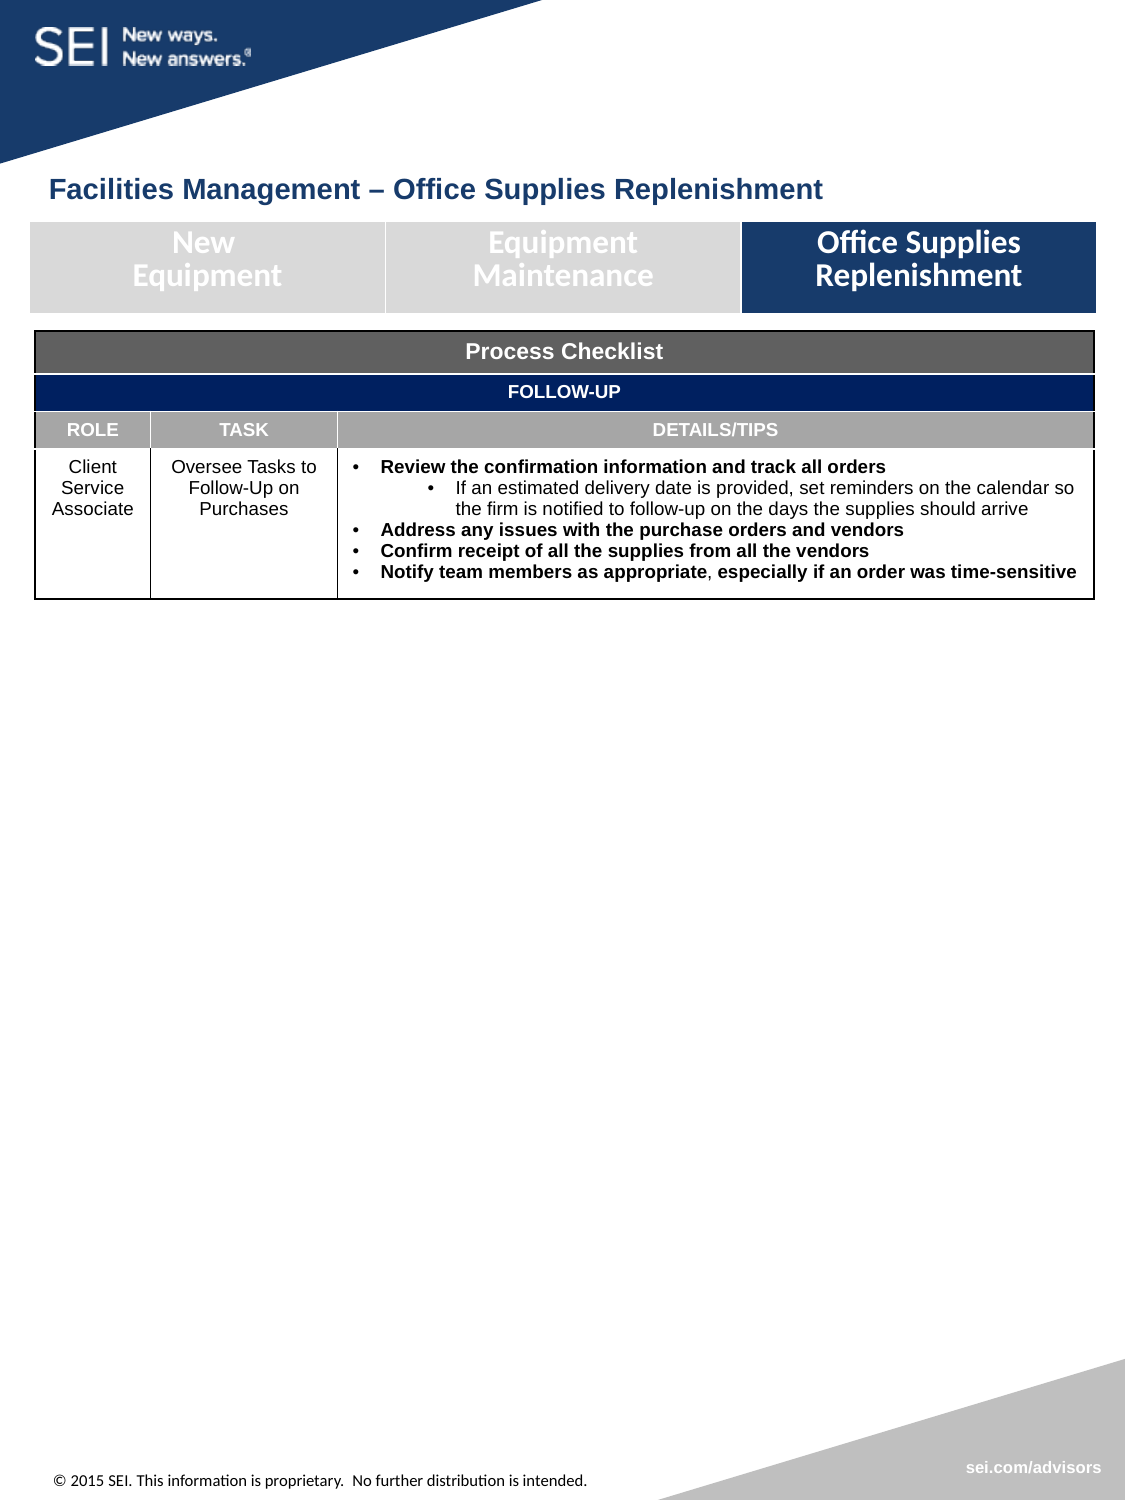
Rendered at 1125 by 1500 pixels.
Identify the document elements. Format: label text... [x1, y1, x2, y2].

table_header New Equipment [30, 222, 385, 313]
text_box sei.com/advisors [951, 1449, 1117, 1485]
table_cell TASK [151, 412, 337, 448]
table_cell Review the confirmation information and track all orders If an estimated delivery date is provided, set reminders on the calendar so the firm is notified to follow-up on the days the supplies should arrive Address any issues with the purchase orders and vendors Confirm receipt of all the supplies from all the vendors Notify team members as appropriate, especially if an order was time-sensitive [338, 450, 1093, 598]
picture [34, 26, 251, 66]
table_cell DETAILS/TIPS [338, 412, 1093, 448]
table_header Process Checklist [36, 332, 1093, 373]
text_box Facilities Management – Office Supplies Replenishment [33, 163, 1094, 213]
table_header Office Supplies Replenishment [742, 222, 1096, 313]
table_header Equipment Maintenance [386, 222, 740, 313]
table_cell ROLE [36, 412, 150, 448]
text_box [656, 1356, 1125, 1500]
text_box © 2015 SEI. This information is proprietary. No further distribution is intended. [38, 1462, 603, 1497]
table_cell FOLLOW-UP [36, 375, 1093, 411]
table_cell Client Service Associate [36, 450, 150, 598]
table_cell Oversee Tasks to Follow-Up on Purchases [151, 450, 337, 598]
text_box [0, 0, 544, 166]
